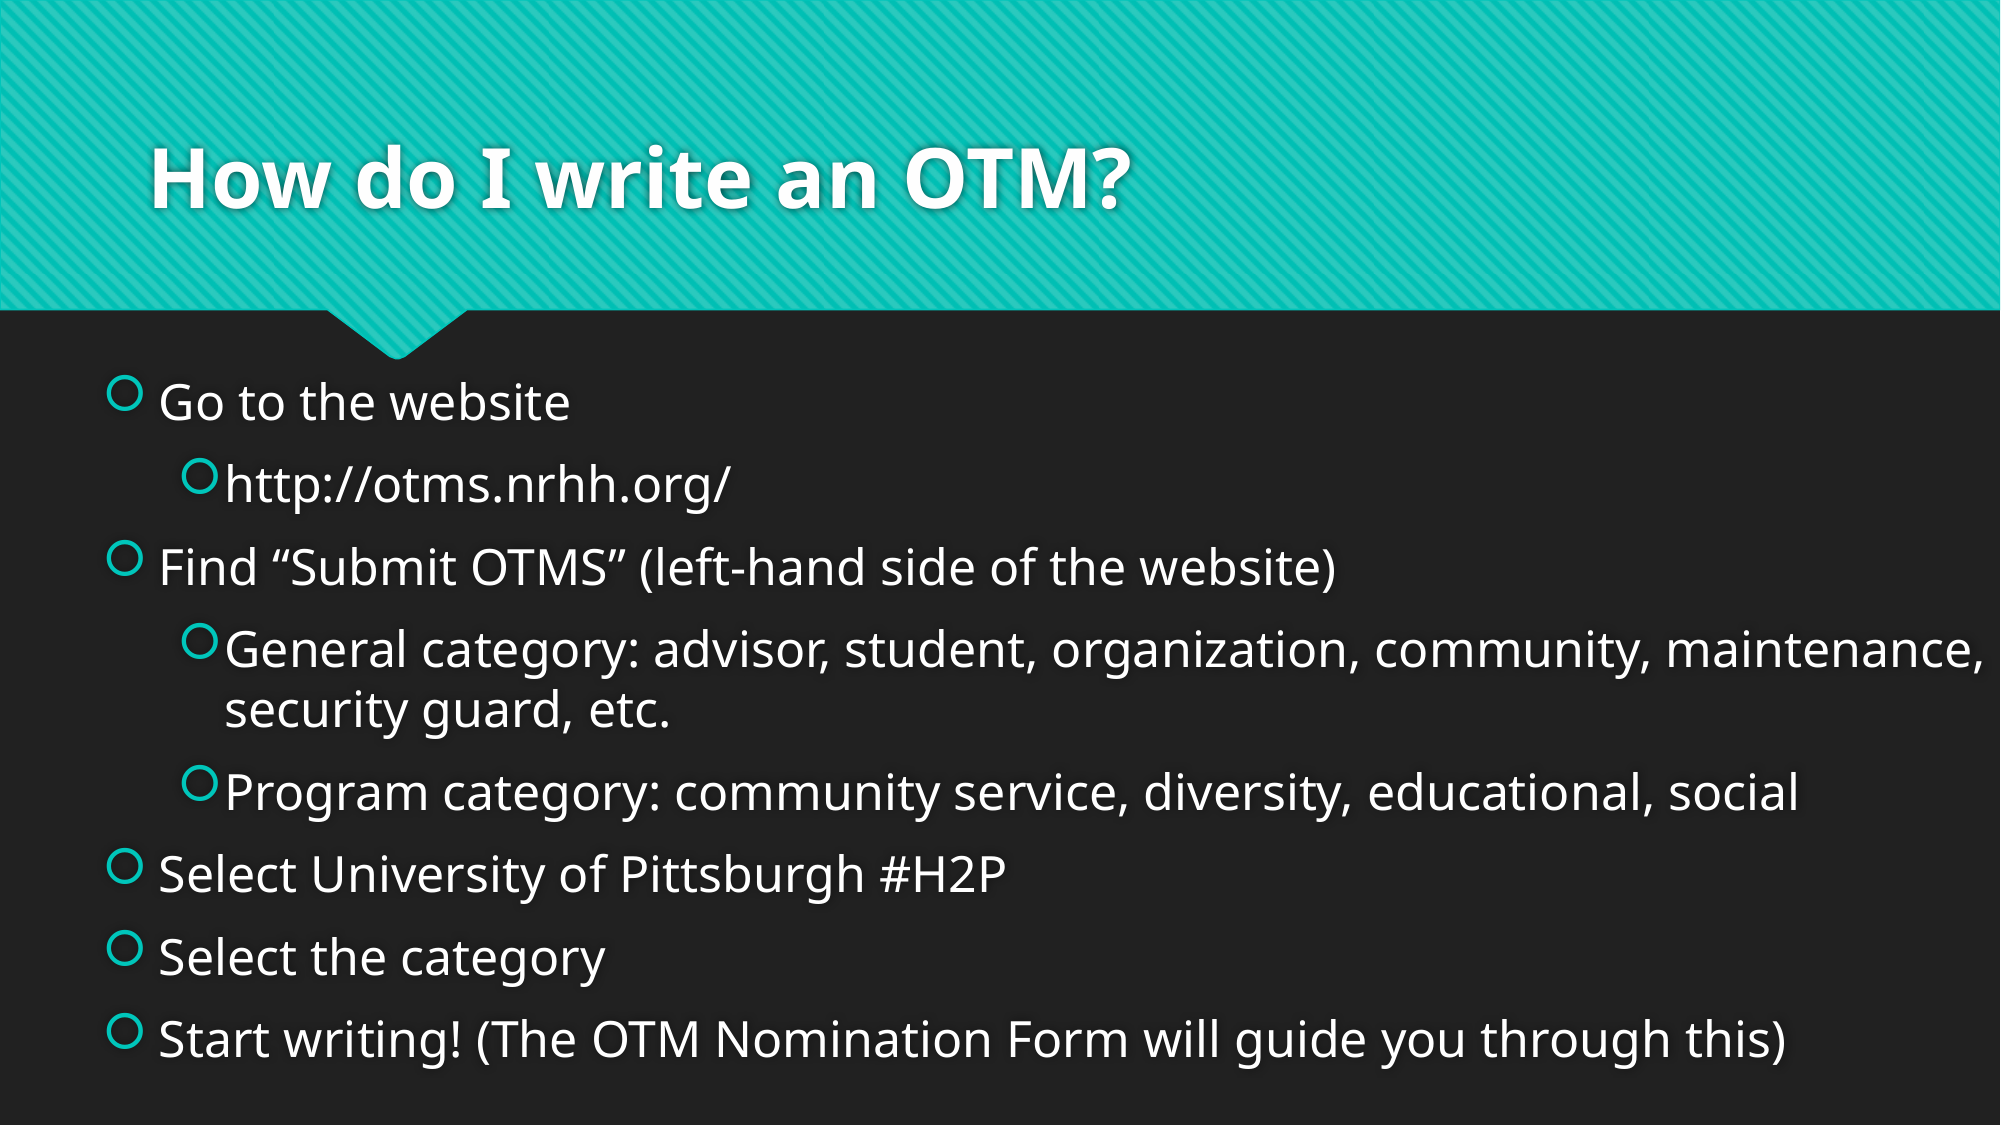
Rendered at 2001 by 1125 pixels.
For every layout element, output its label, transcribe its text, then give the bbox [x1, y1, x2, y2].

title How do I write an OTM? [132, 73, 1868, 233]
list Go to the website http://otms.nrhh.org/ Find “Submit OTMS” (left-hand side of the website) General category: advisor, student, organization, community, maintenance, security guard, etc. Program category: community service, diversity, educational, social Select University of Pittsburgh #H2P Select the category Start writing! (The OTM Nomination Form will guide you through this) [87, 375, 2000, 1063]
